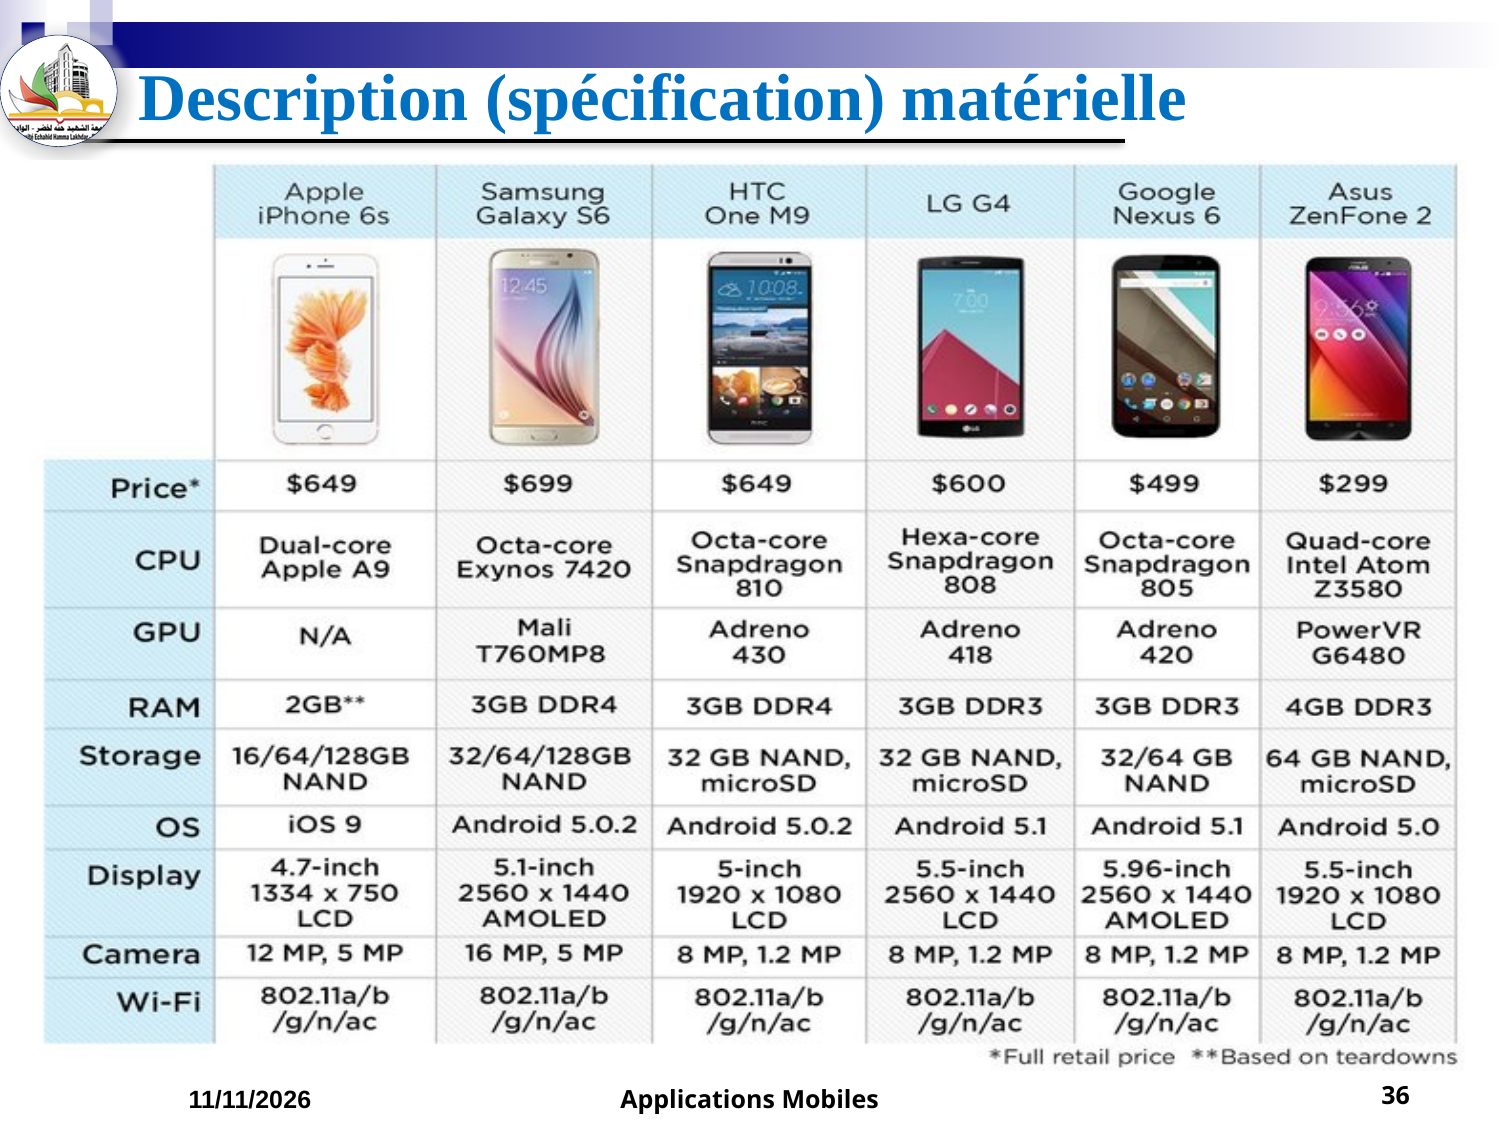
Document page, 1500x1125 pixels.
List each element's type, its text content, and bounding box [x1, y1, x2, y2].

picture [29, 160, 1471, 1071]
footer Applications Mobiles [512, 1079, 988, 1122]
picture [0, 34, 118, 147]
slide_number 36 [1074, 1079, 1426, 1122]
title Description (spécification) matérielle [123, 0, 1419, 159]
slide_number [74, 1079, 426, 1122]
